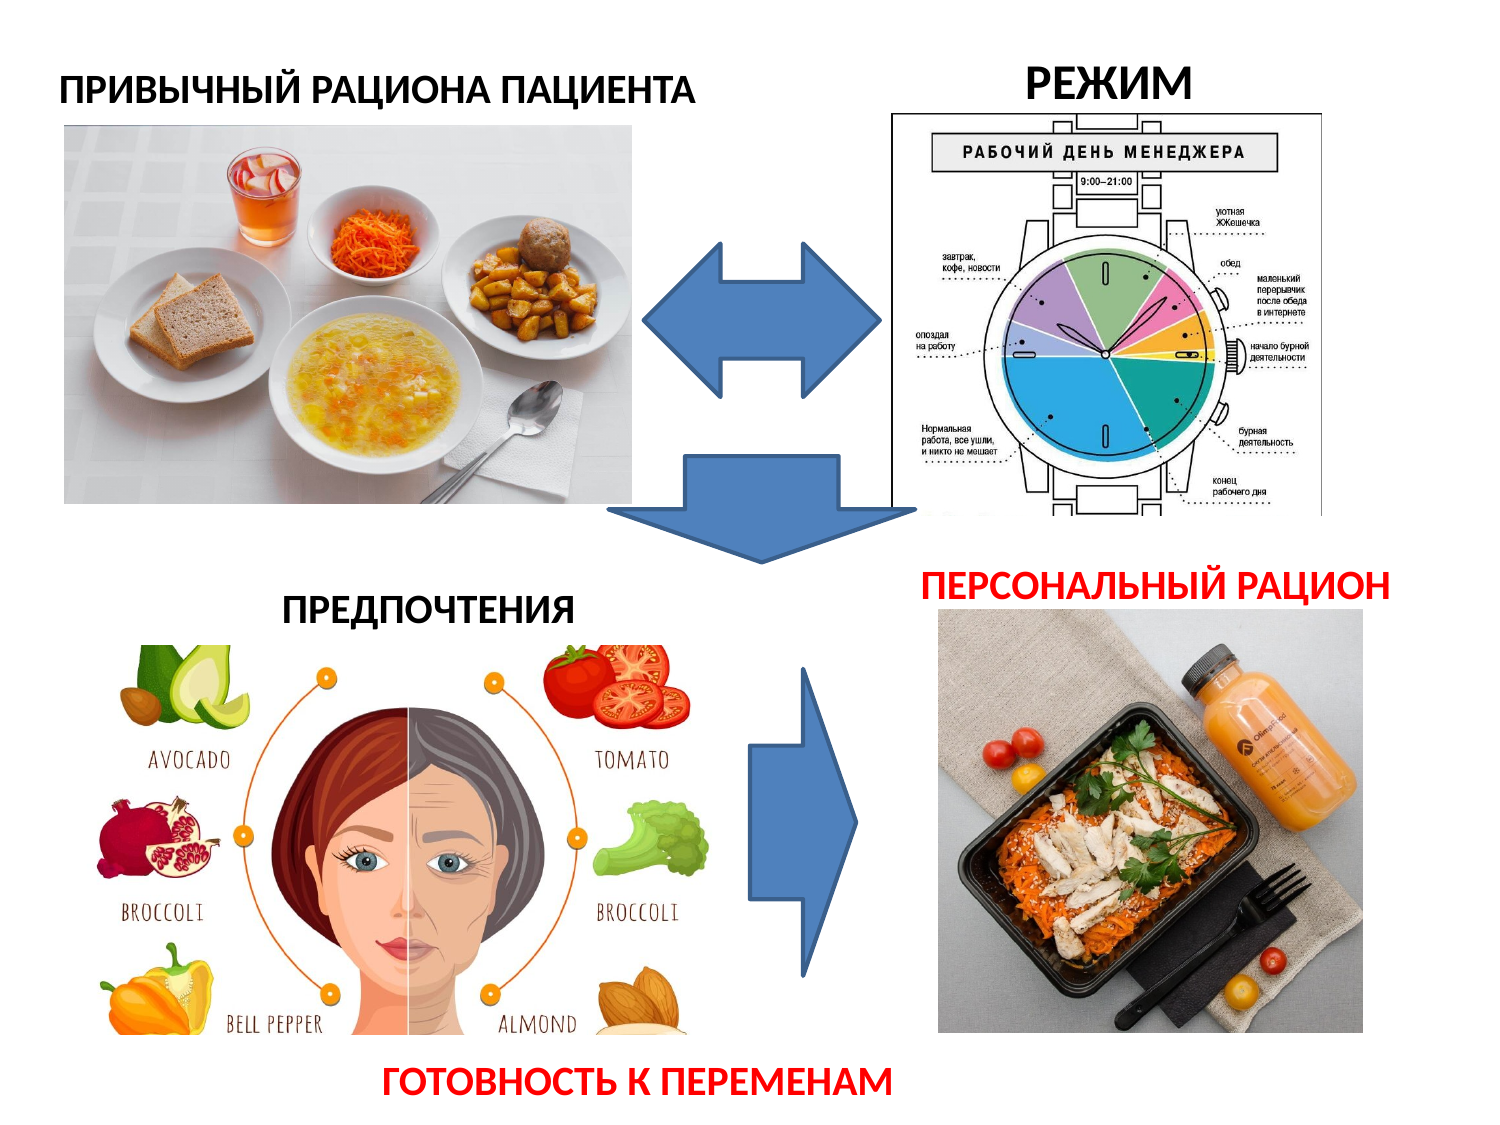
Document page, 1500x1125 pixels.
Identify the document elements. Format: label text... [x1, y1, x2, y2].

text_box ПРЕДПОЧТЕНИЯ [267, 574, 591, 640]
picture [76, 644, 727, 1036]
text_box [641, 241, 882, 399]
text_box ПЕРСОНАЛЬНЫЙ РАЦИОН [905, 550, 1407, 616]
text_box ГОТОВНОСТЬ К ПЕРЕМЕНАМ [367, 1046, 910, 1112]
text_box РЕЖИМ [1010, 42, 1210, 112]
text_box ПРИВЫЧНЫЙ РАЦИОНА ПАЦИЕНТА [43, 54, 712, 120]
picture [938, 609, 1363, 1034]
picture [891, 113, 1322, 516]
picture [64, 125, 633, 504]
text_box [747, 666, 859, 979]
text_box [609, 454, 889, 565]
